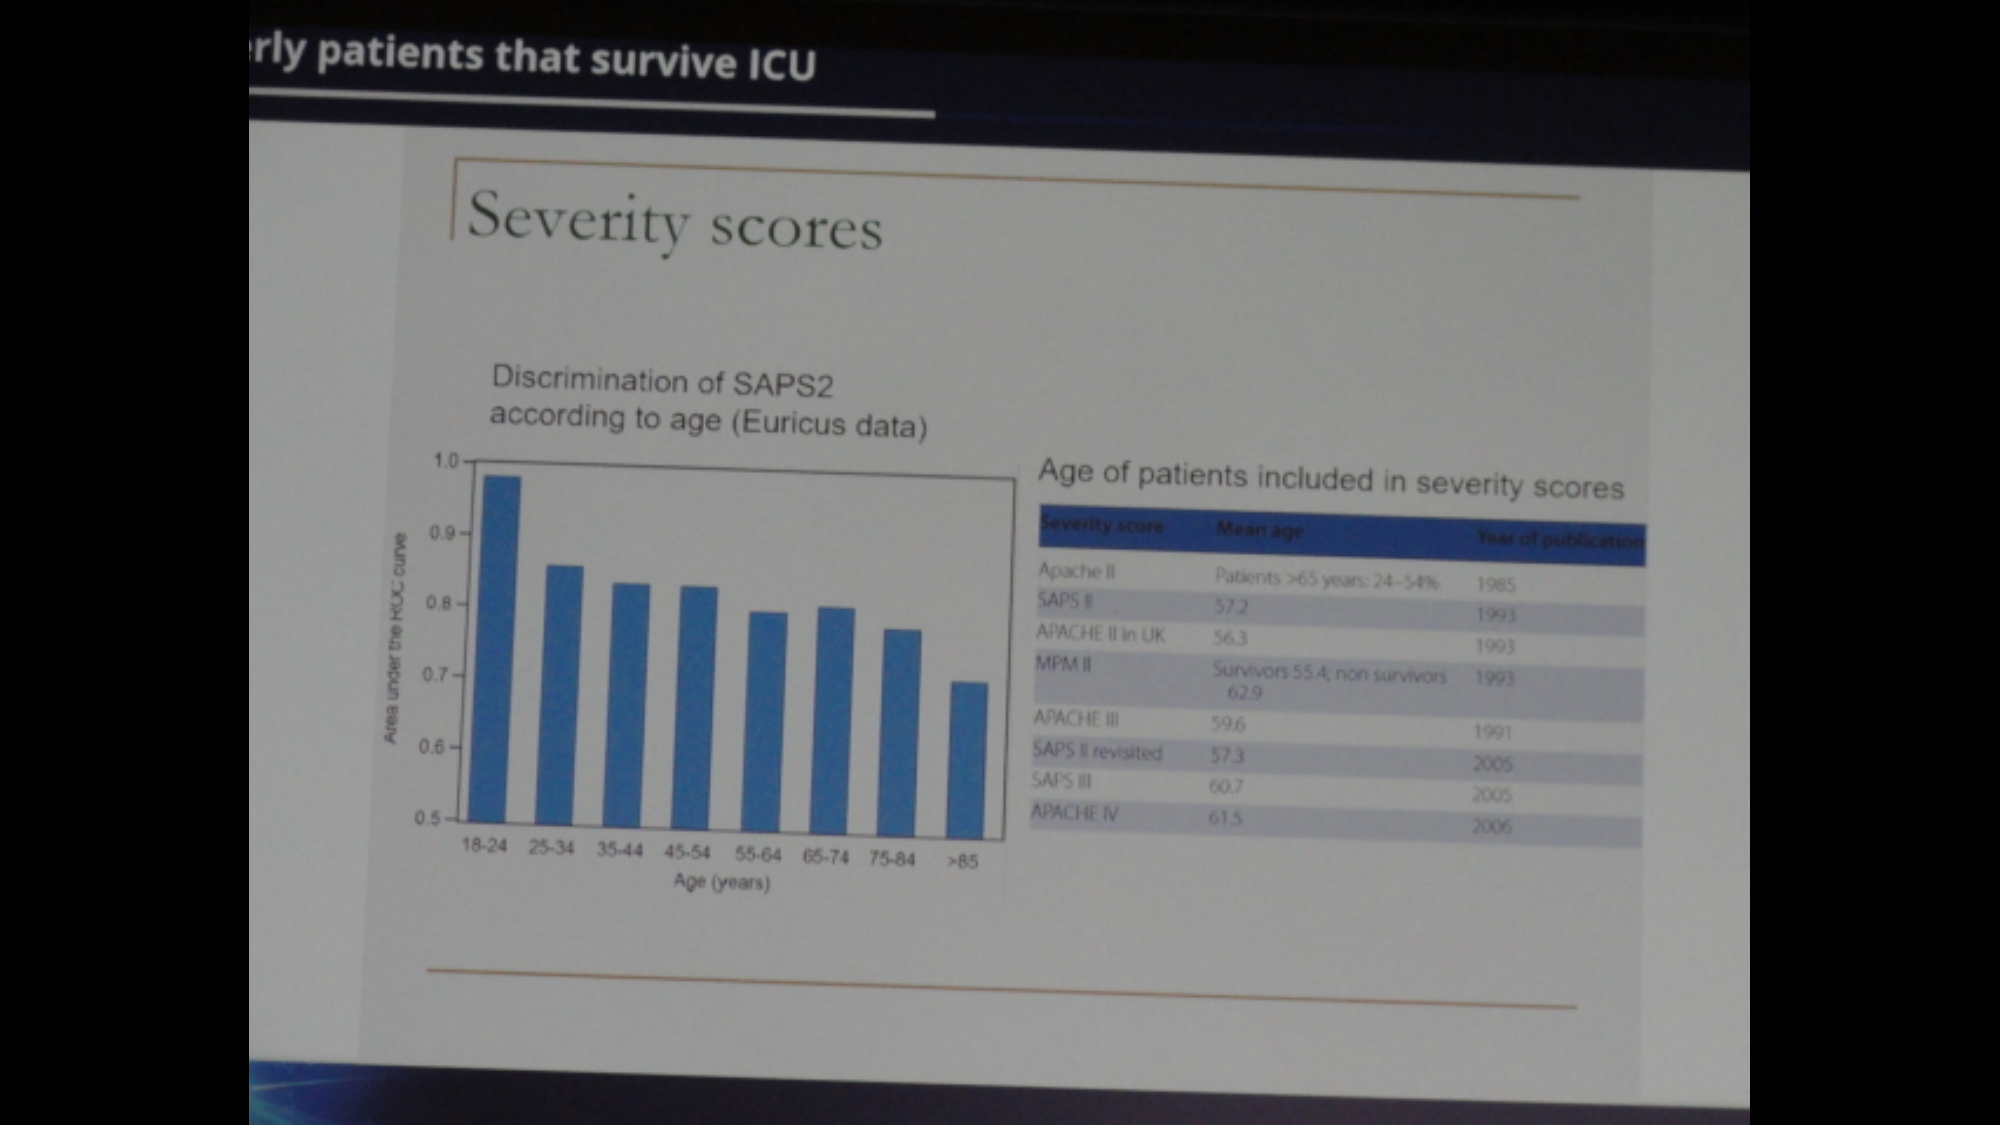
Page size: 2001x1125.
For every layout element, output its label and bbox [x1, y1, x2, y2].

picture [249, 0, 1750, 1125]
